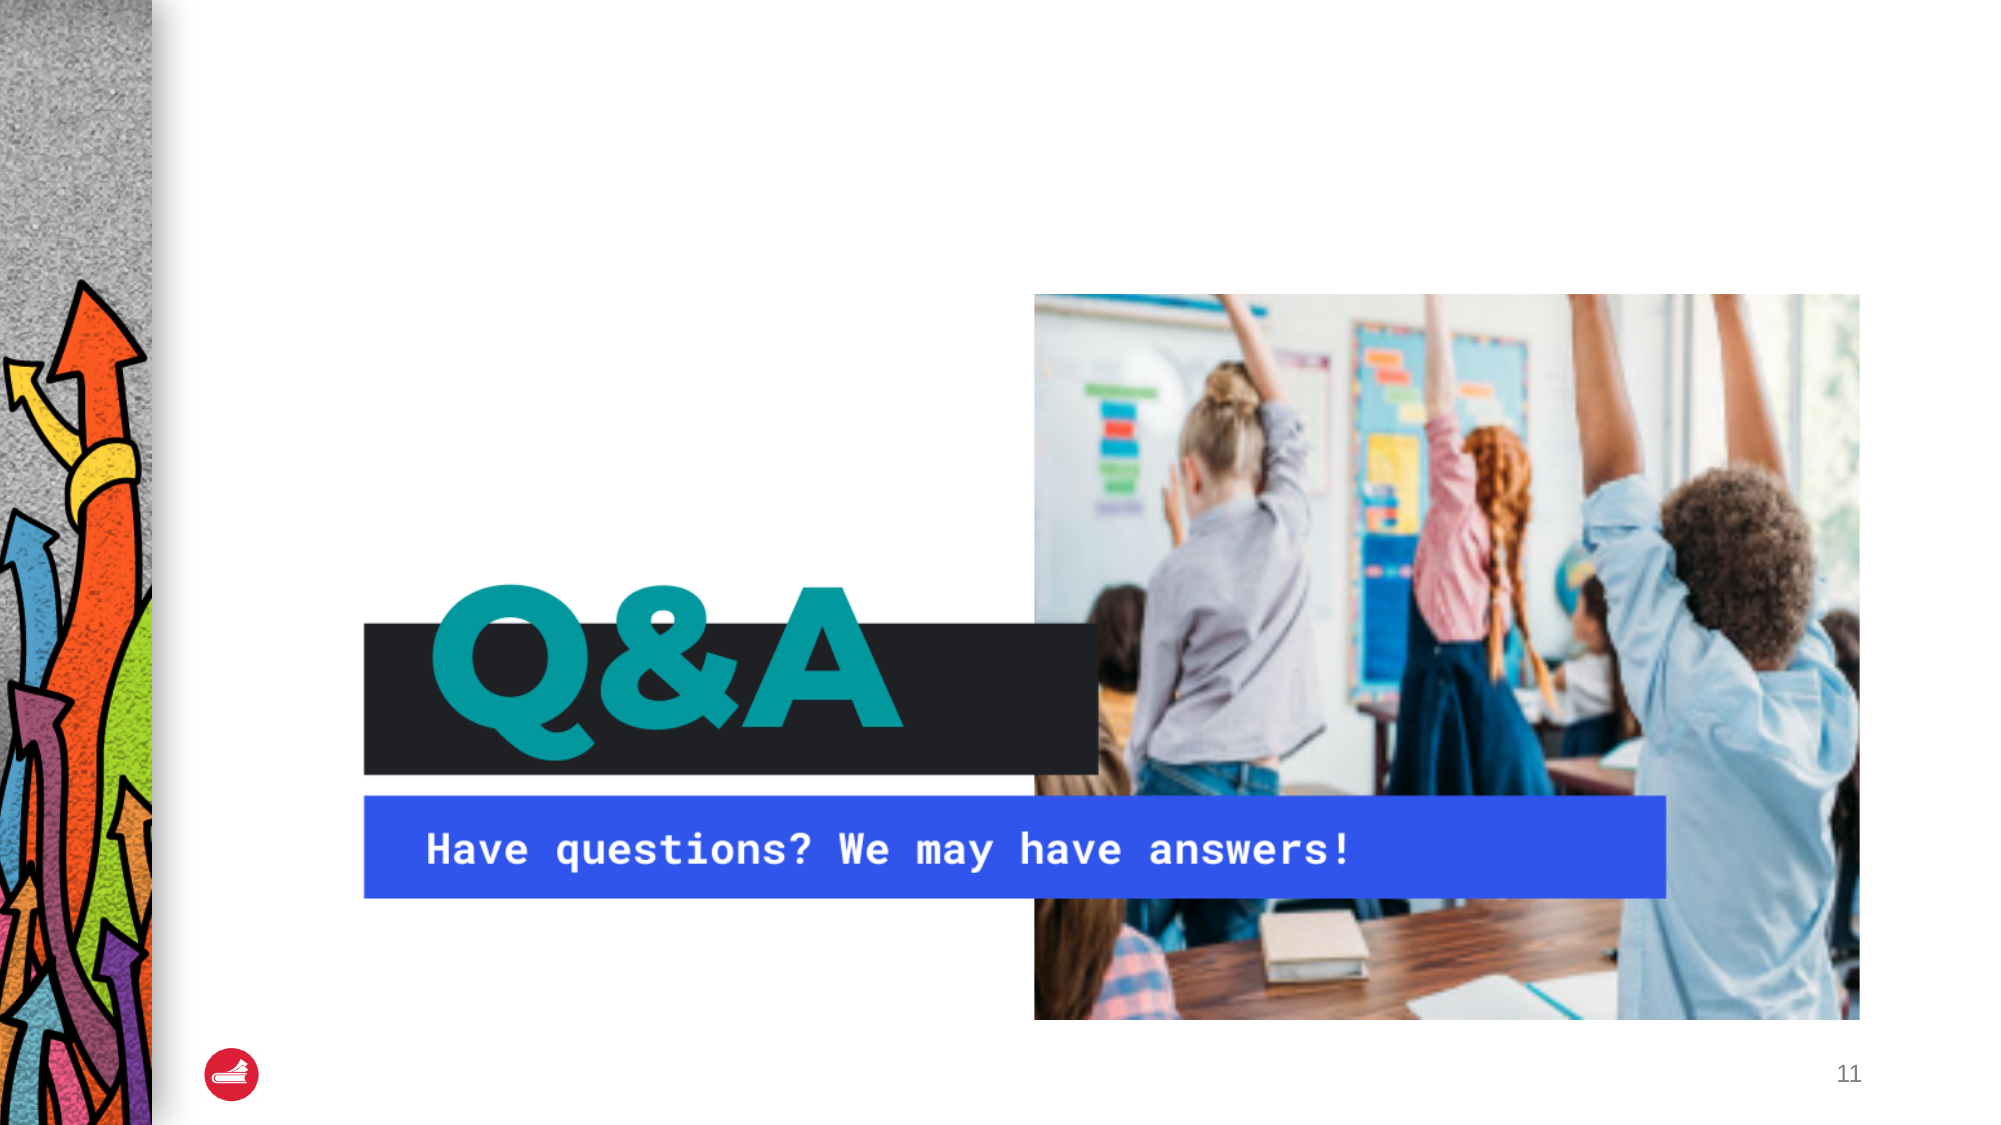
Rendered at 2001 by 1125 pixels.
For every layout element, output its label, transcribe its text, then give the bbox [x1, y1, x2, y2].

slide_number 11 [1712, 1042, 1863, 1103]
picture [209, 294, 1860, 1020]
picture [202, 1046, 260, 1103]
picture [0, 0, 152, 1125]
